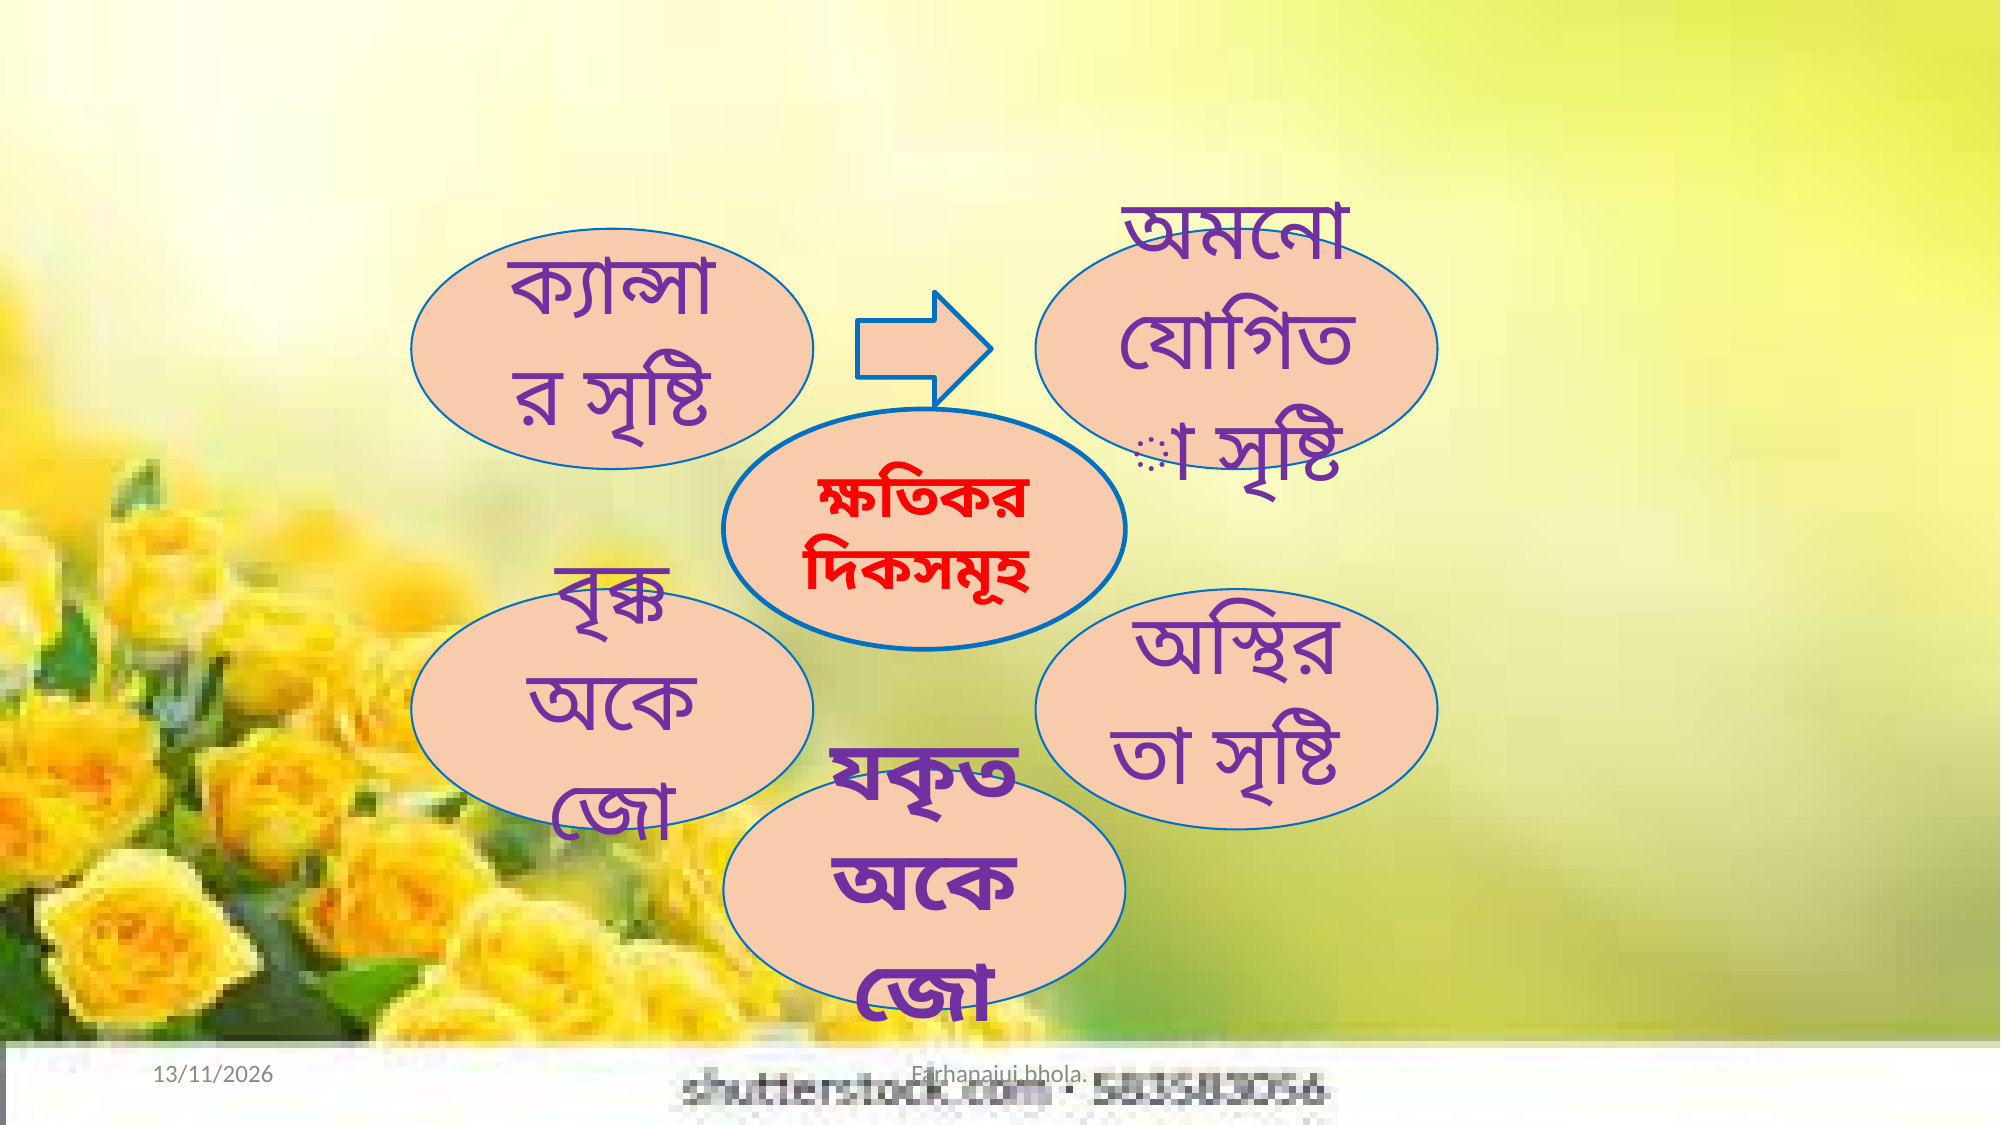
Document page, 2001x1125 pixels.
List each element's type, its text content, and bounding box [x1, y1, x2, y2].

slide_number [137, 1042, 588, 1103]
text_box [120, 48, 1729, 1010]
picture [0, 0, 2001, 1125]
footer Farhanajui,bhola. [662, 1042, 1338, 1103]
